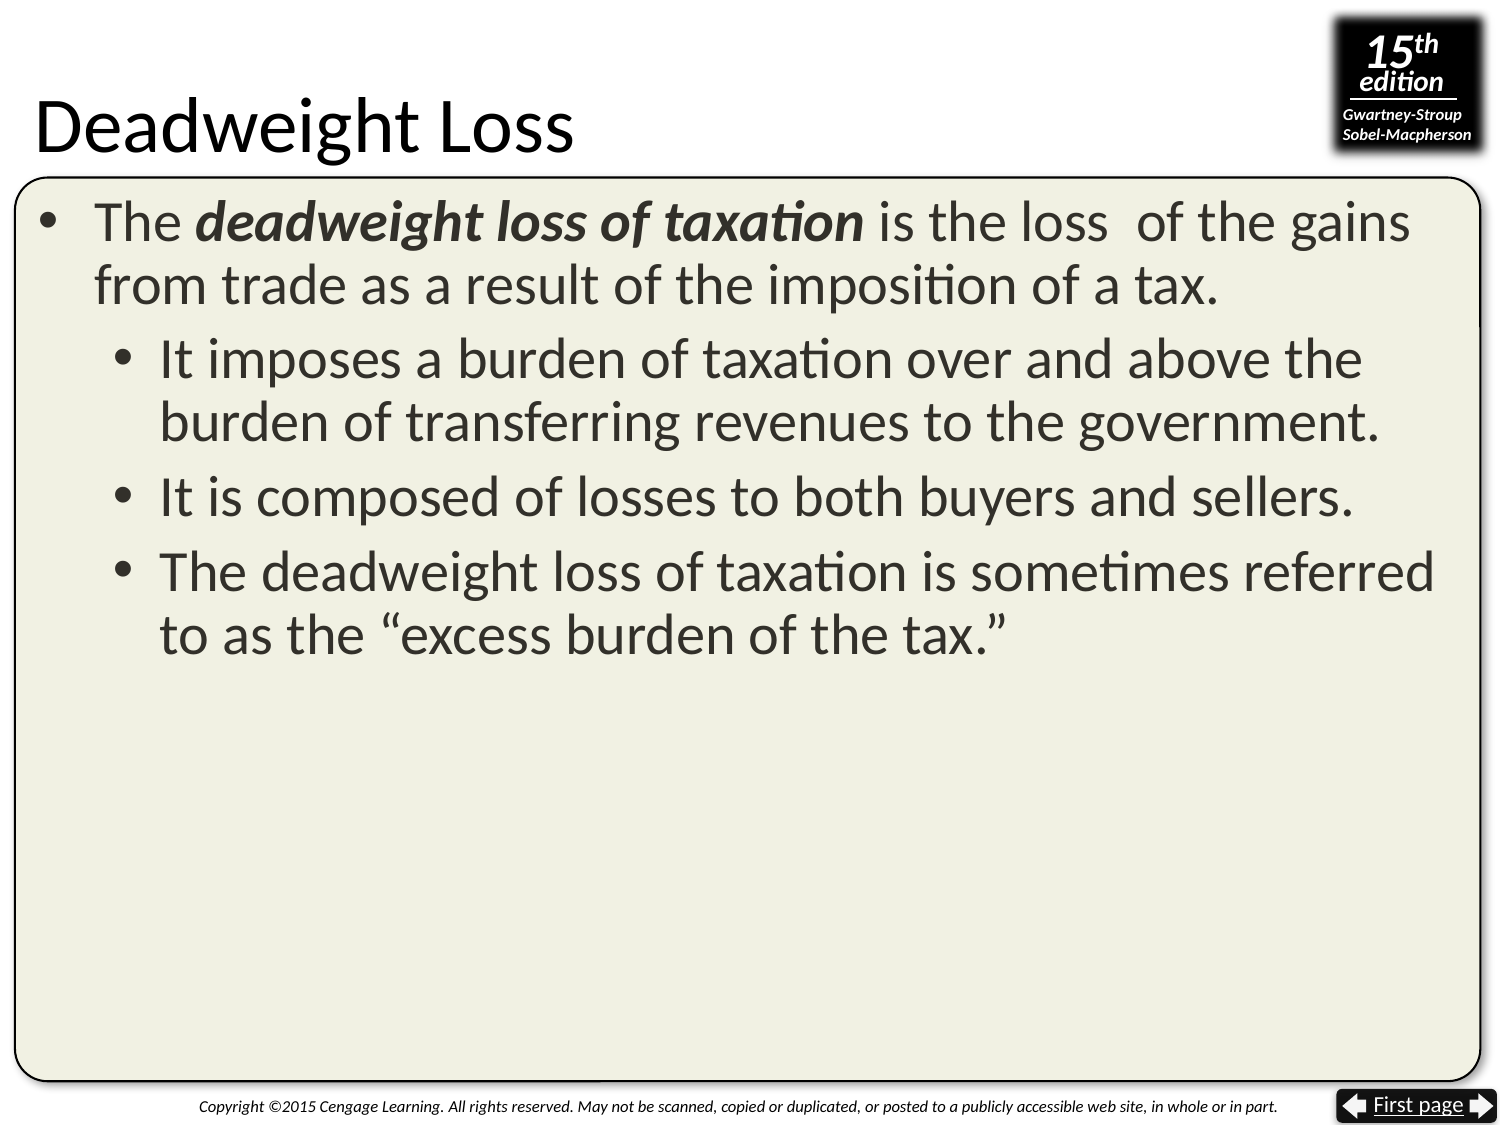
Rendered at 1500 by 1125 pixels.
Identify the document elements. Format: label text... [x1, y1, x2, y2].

title Deadweight Loss [19, 65, 1481, 174]
list The deadweight loss of taxation is the loss of the gains from trade as a result of the imposition of a tax. It imposes a burden of taxation over and above the burden of transferring revenues to the government. It is composed of losses to both buyers and sellers. The deadweight loss of taxation is sometimes referred to as the “excess burden of the tax.” [23, 183, 1481, 883]
